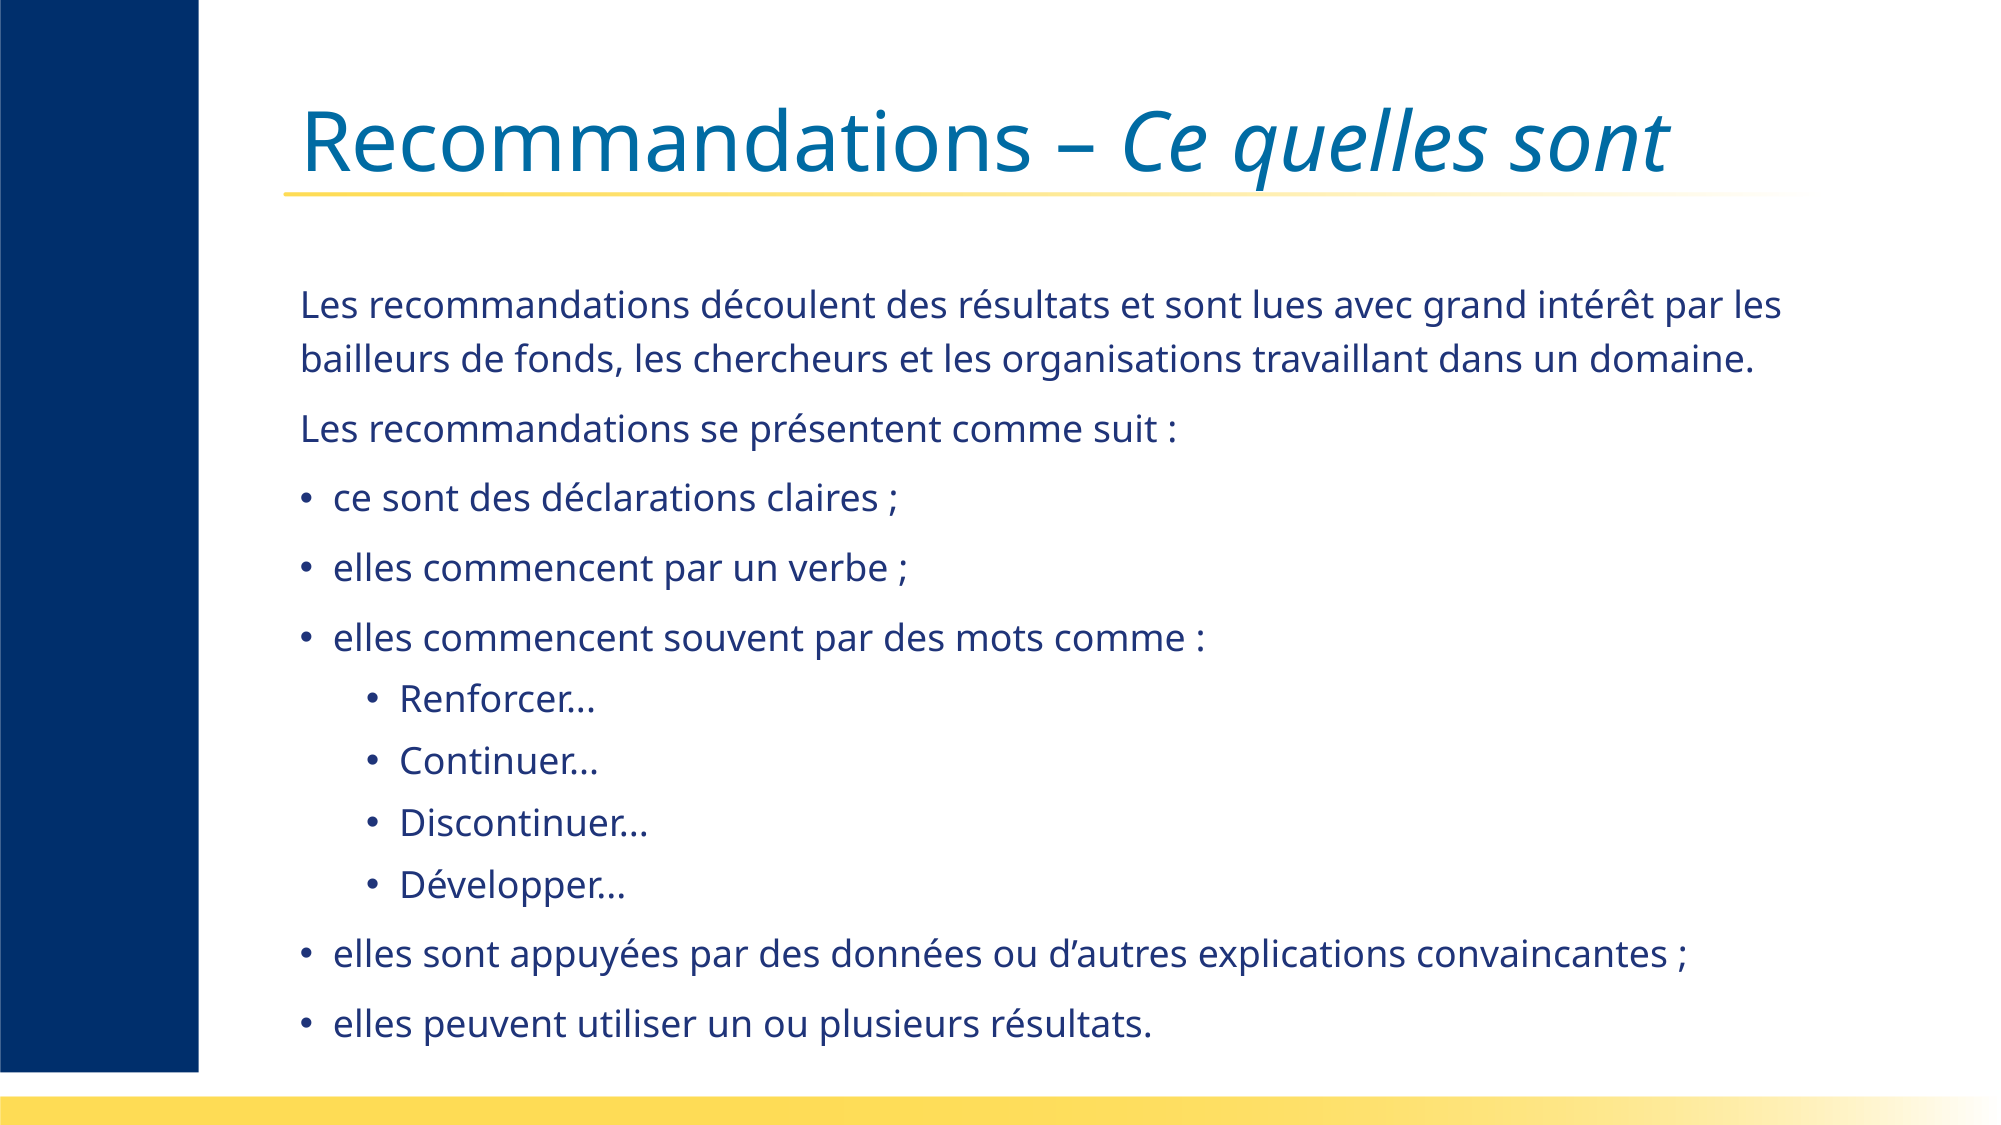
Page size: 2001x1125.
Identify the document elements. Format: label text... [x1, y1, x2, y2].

title Recommandations – Ce quelles sont [285, 17, 1851, 198]
list Les recommandations découlent des résultats et sont lues avec grand intérêt par les bailleurs de fonds, les chercheurs et les organisations travaillant dans un domaine. Les recommandations se présentent comme suit : ce sont des déclarations claires ; elles commencent par un verbe ; elles commencent souvent par des mots comme : Renforcer... Continuer... Discontinuer... Développer... elles sont appuyées par des données ou d’autres explications convaincantes ; elles peuvent utiliser un ou plusieurs résultats. [284, 264, 1850, 1053]
picture [0, 0, 2001, 1125]
